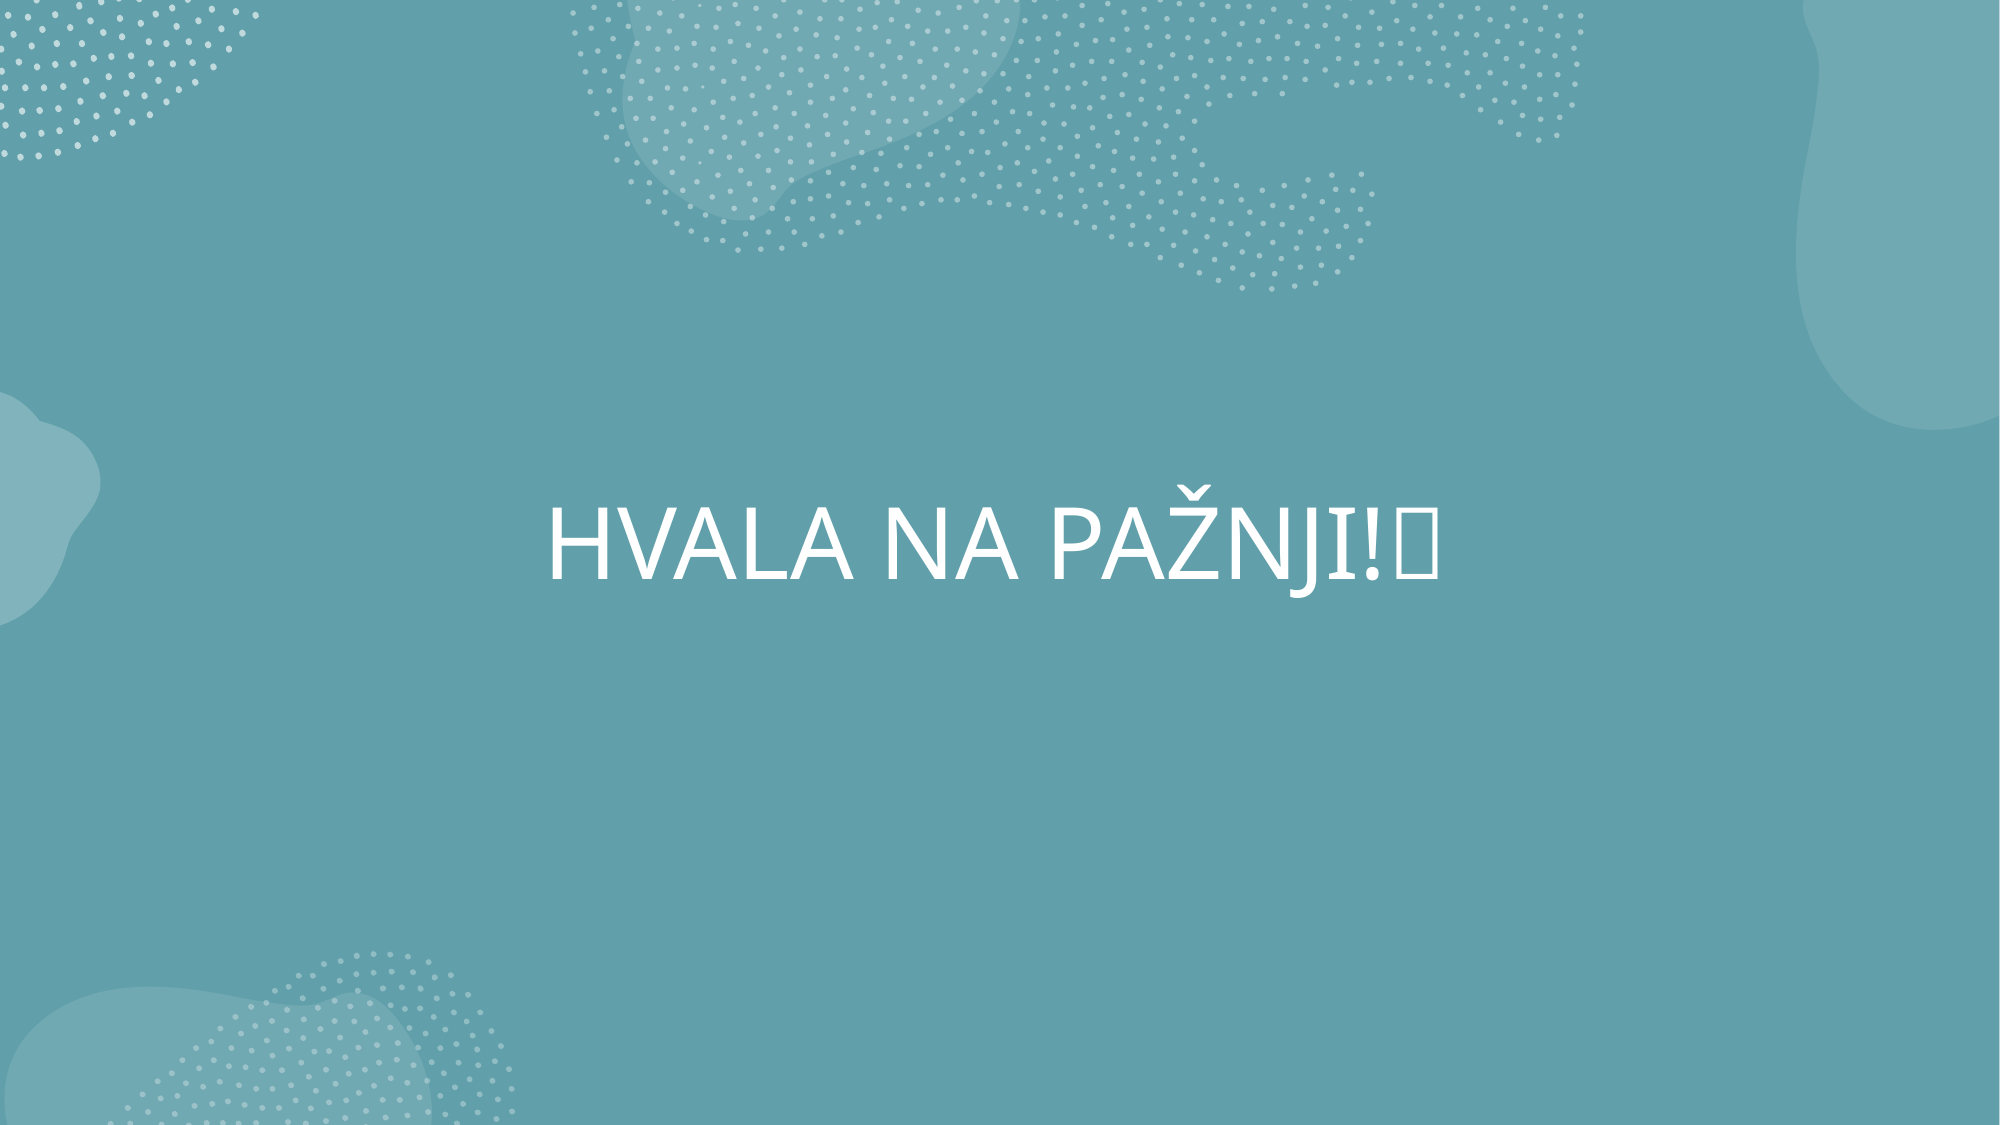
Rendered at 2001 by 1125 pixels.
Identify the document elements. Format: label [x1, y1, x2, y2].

text_box [0, 0, 2000, 1125]
